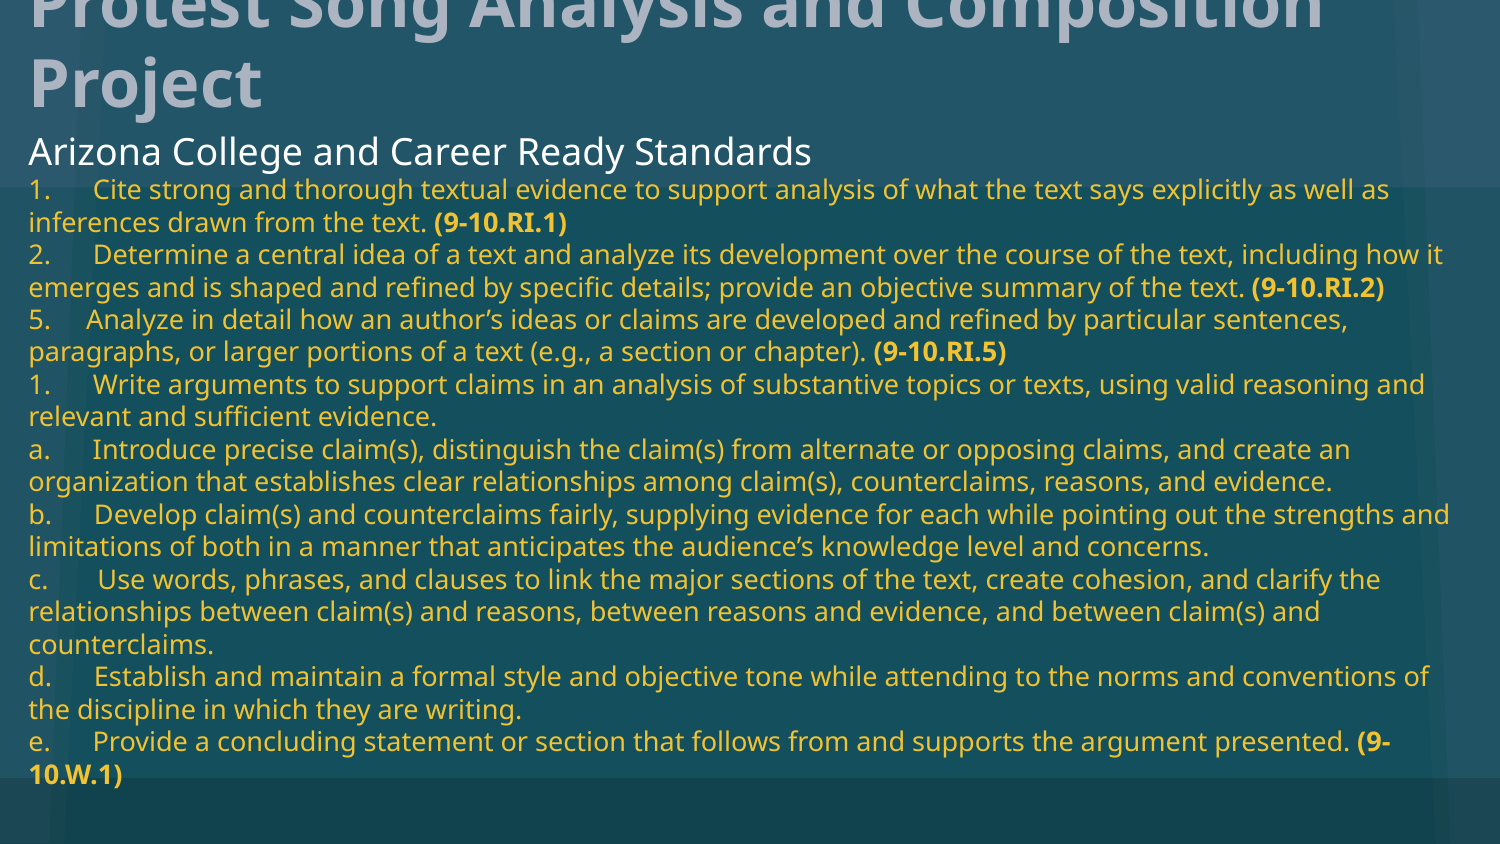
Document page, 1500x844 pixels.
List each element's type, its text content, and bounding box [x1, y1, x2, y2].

title Protest Song Analysis and Composition Project [13, 12, 1464, 112]
list Arizona College and Career Ready Standards 1. Cite strong and thorough textual evidence to support analysis of what the text says explicitly as well as inferences drawn from the text. (9-10.RI.1) 2. Determine a central idea of a text and analyze its development over the course of the text, including how it emerges and is shaped and refined by specific details; provide an objective summary of the text. (9-10.RI.2) 5. Analyze in detail how an author’s ideas or claims are developed and refined by particular sentences, paragraphs, or larger portions of a text (e.g., a section or chapter). (9-10.RI.5) 1. Write arguments to support claims in an analysis of substantive topics or texts, using valid reasoning and relevant and sufficient evidence. a. Introduce precise claim(s), distinguish the claim(s) from alternate or opposing claims, and create an organization that establishes clear relationships among claim(s), counterclaims, reasons, and evidence. b. Develop claim(s) and counterclaims fairly, supplying evidence for each while pointing out the strengths and limitations of both in a manner that anticipates the audience’s knowledge level and concerns. c. Use words, phrases, and clauses to link the major sections of the text, create cohesion, and clarify the relationships between claim(s) and reasons, between reasons and evidence, and between claim(s) and counterclaims. d. Establish and maintain a formal style and objective tone while attending to the norms and conventions of the discipline in which they are writing. e. Provide a concluding statement or section that follows from and supports the argument presented. (9-10.W.1) [13, 112, 1478, 844]
